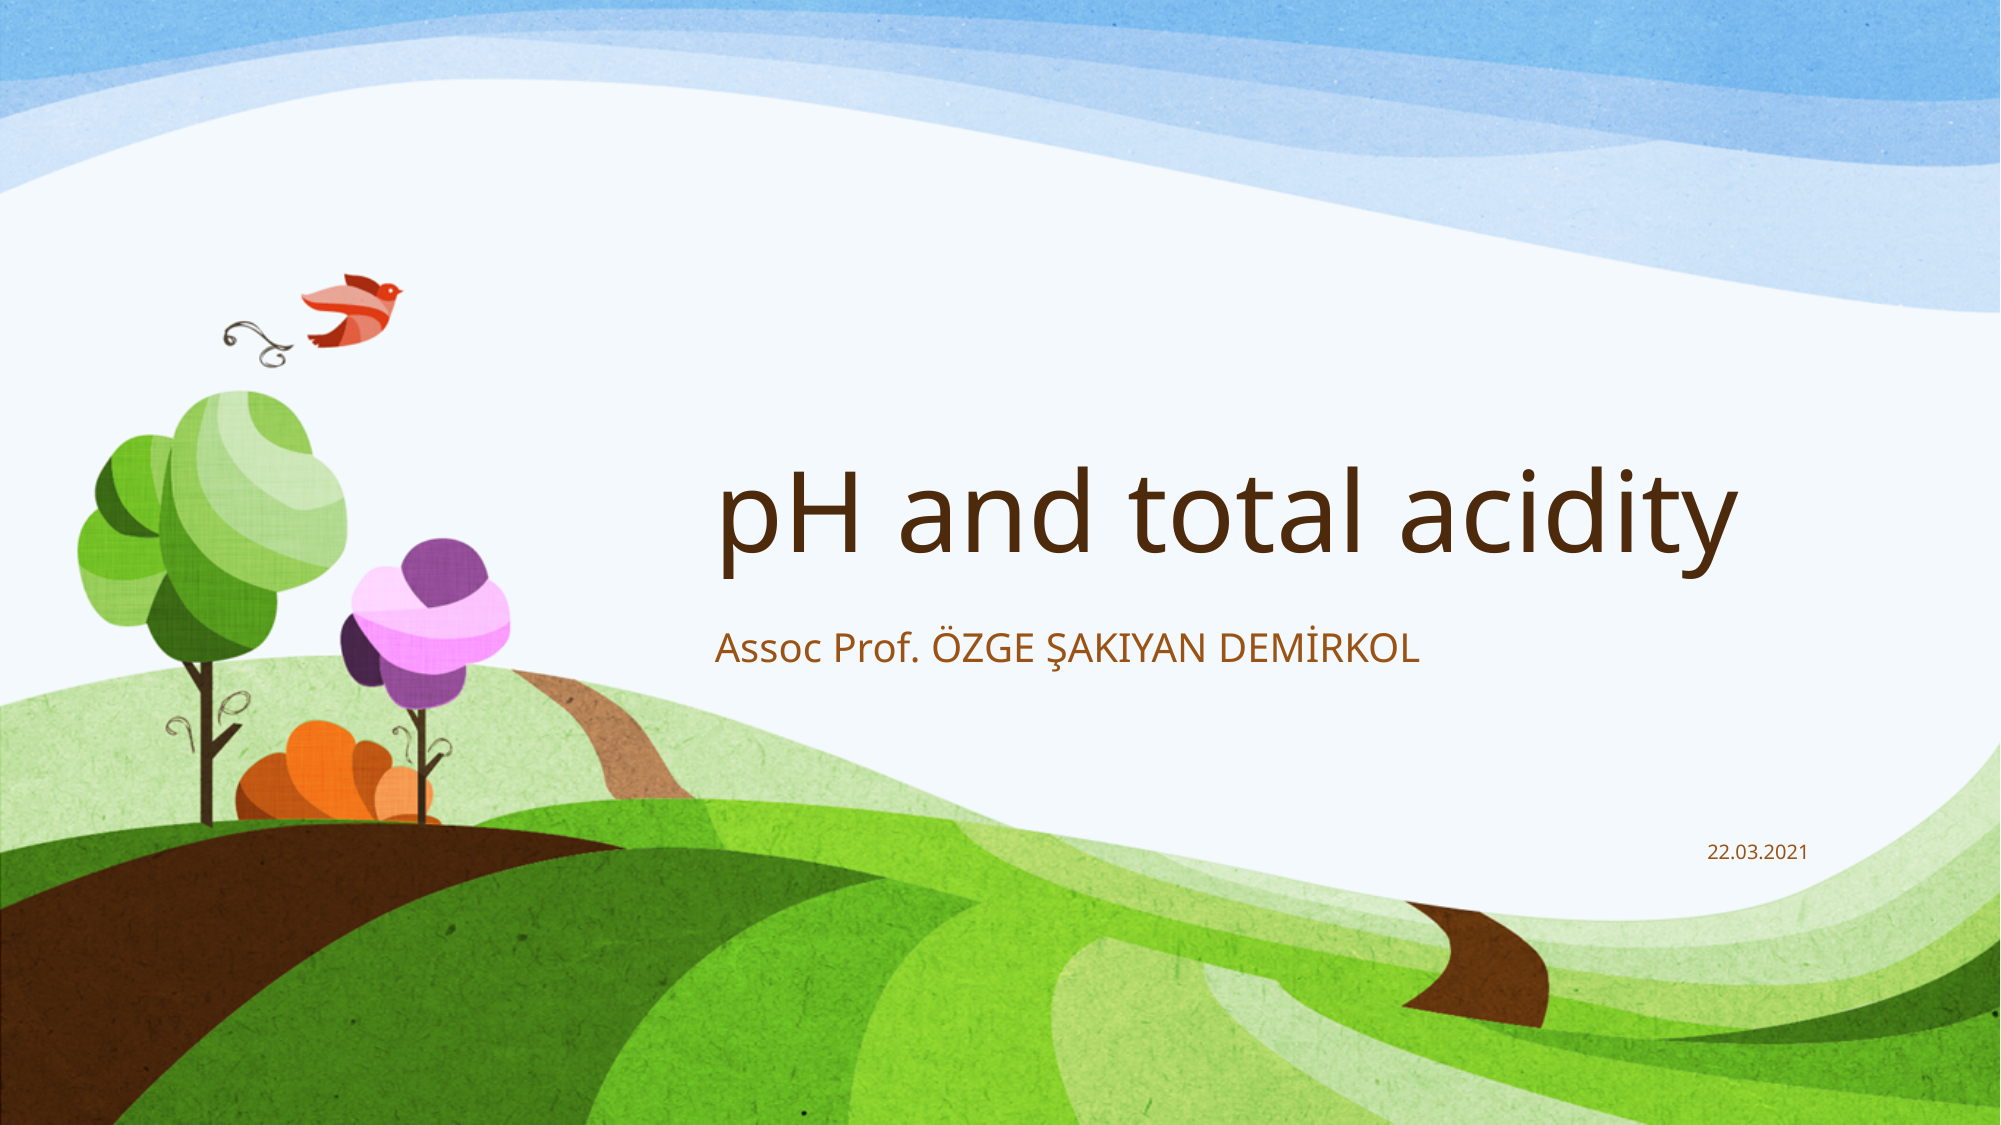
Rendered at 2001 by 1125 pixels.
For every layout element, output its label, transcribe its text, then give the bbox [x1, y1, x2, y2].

picture [0, 0, 2001, 1125]
subtitle Assoc Prof. ÖZGE ŞAKIYAN DEMİRKOL 22.03.2021 [699, 612, 1825, 876]
title pH and total acidity [699, 287, 1825, 588]
